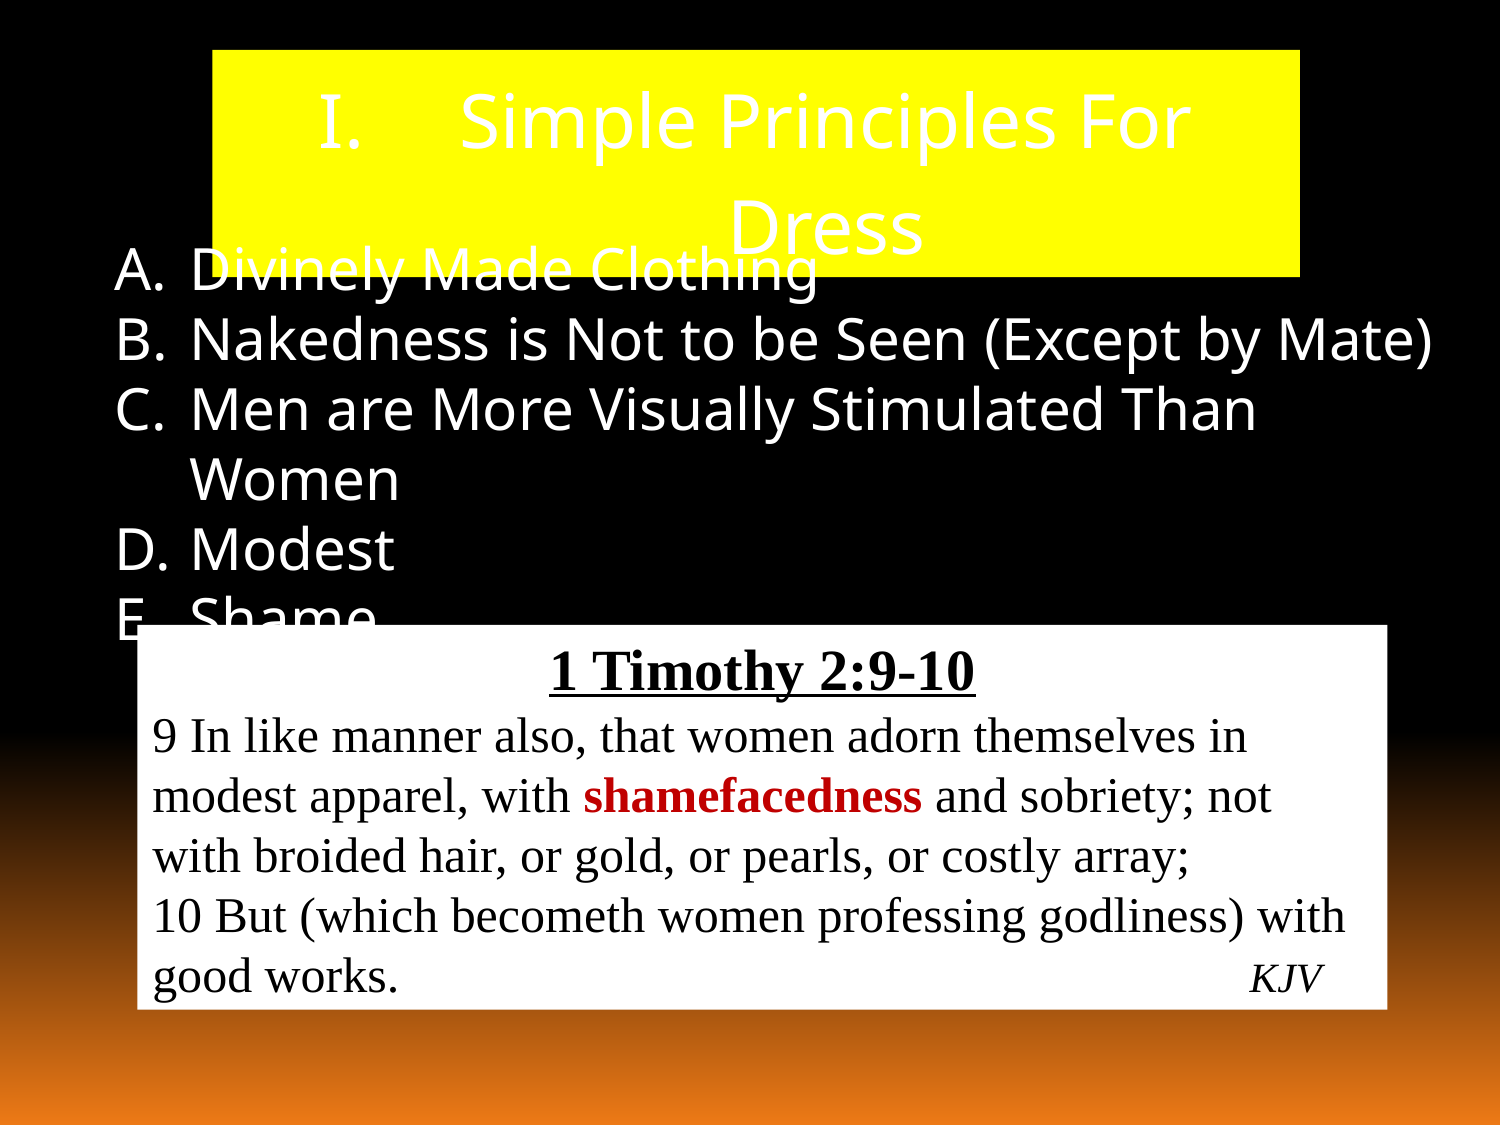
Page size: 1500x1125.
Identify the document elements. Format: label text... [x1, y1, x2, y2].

text_box 1 Timothy 2:9-10 9 In like manner also, that women adorn themselves in modest apparel, with shamefacedness and sobriety; not with broided hair, or gold, or pearls, or costly array; 10 But (which becometh women professing godliness) with good works. KJV [137, 624, 1388, 1010]
text_box Simple Principles For Dress [212, 49, 1300, 224]
text_box Divinely Made Clothing Nakedness is Not to be Seen (Except by Mate) Men are More Visually Stimulated Than Women Modest Shame [99, 224, 1500, 660]
